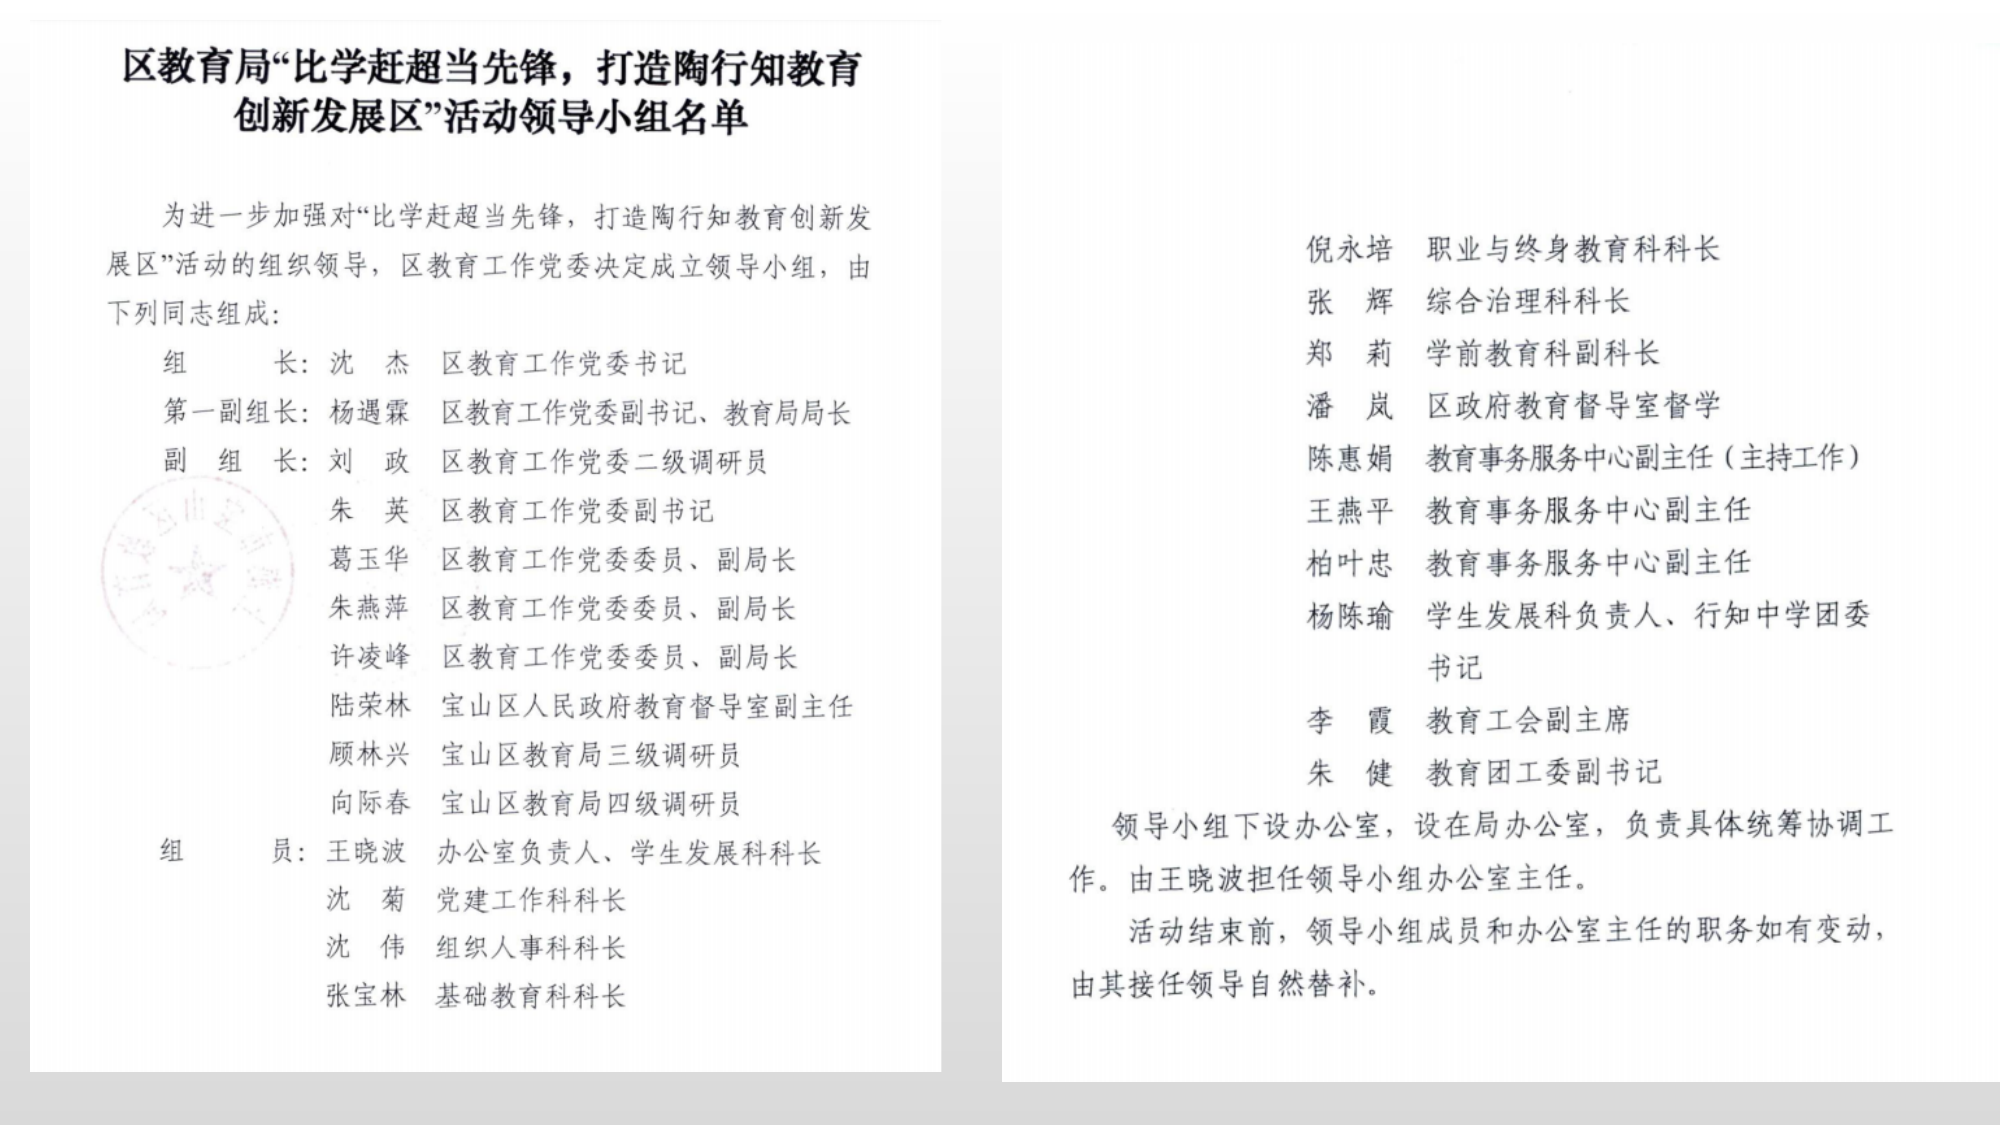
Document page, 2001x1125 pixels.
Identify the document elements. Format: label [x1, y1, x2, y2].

picture [1002, 43, 2000, 1082]
picture [30, 20, 942, 1072]
